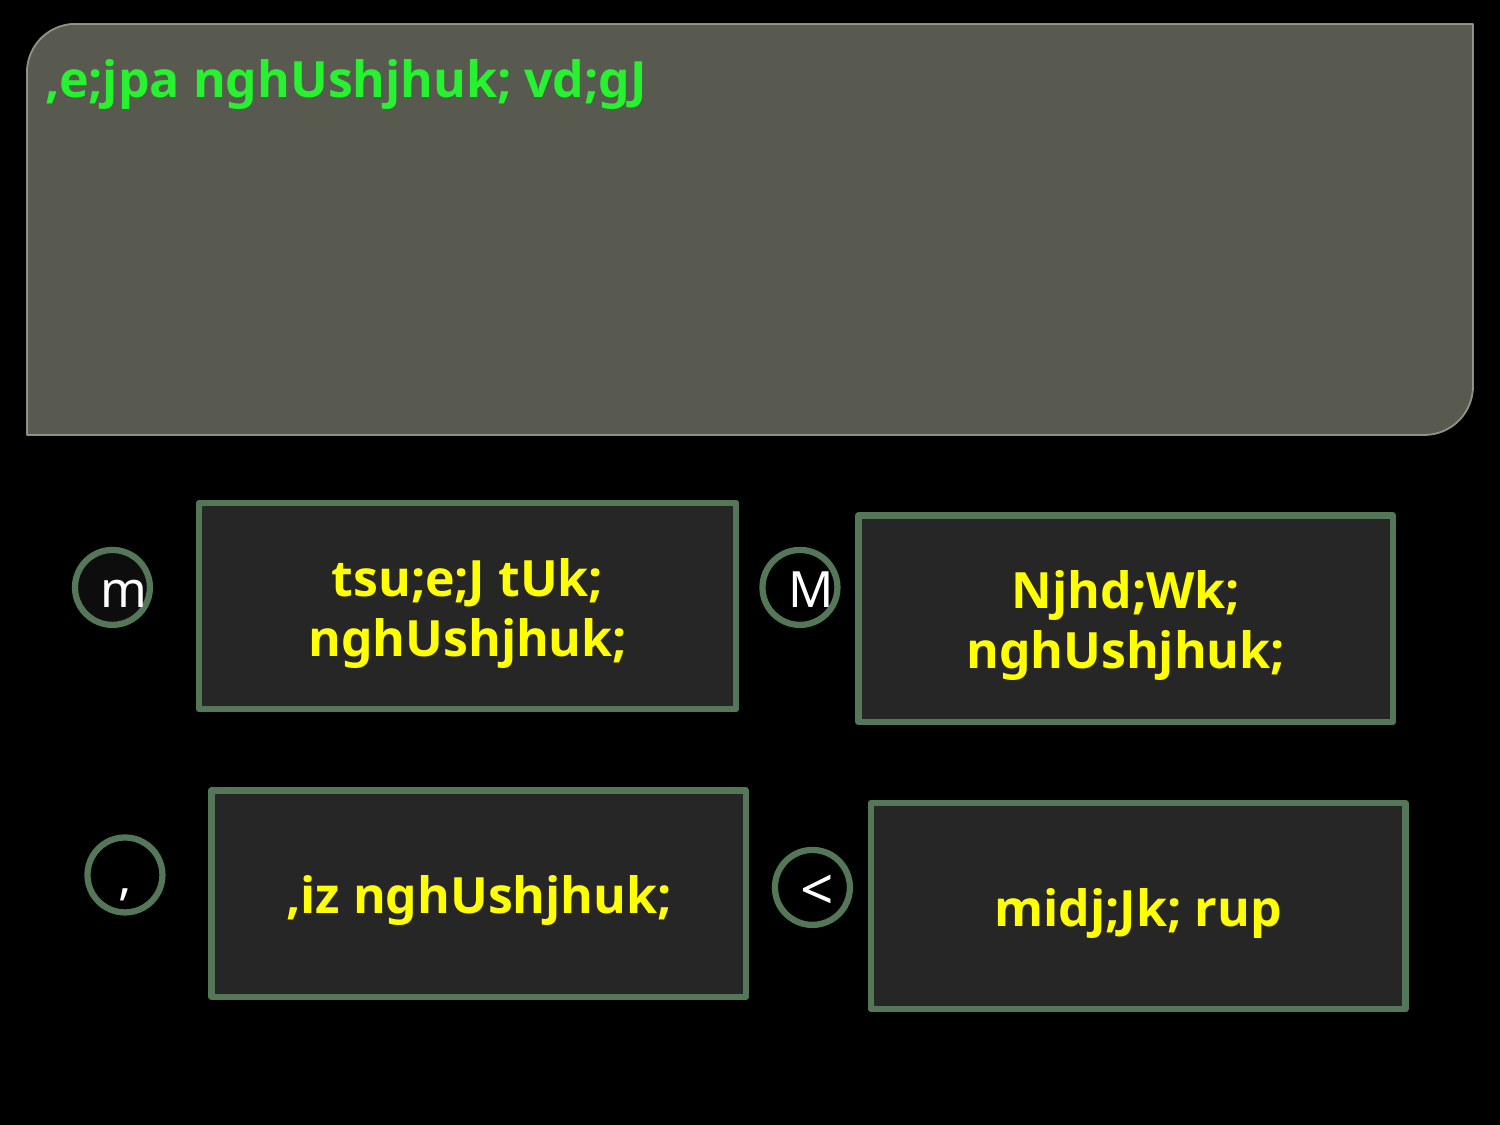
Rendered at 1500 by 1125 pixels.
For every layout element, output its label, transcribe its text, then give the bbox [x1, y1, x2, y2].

text_box , [84, 834, 166, 916]
text_box m [71, 546, 154, 629]
title ,e;jpa nghUshjhuk; vd;gJ [37, 39, 1467, 425]
text_box M [759, 546, 841, 629]
text_box ,iz nghUshjhuk; [208, 787, 749, 1000]
text_box midj;Jk; rup [868, 800, 1409, 1012]
text_box < [771, 846, 854, 929]
text_box Njhd;Wk; nghUshjhuk; [855, 512, 1396, 725]
subtitle [24, 462, 1467, 1125]
text_box tsu;e;J tUk; nghUshjhuk; [196, 500, 739, 712]
